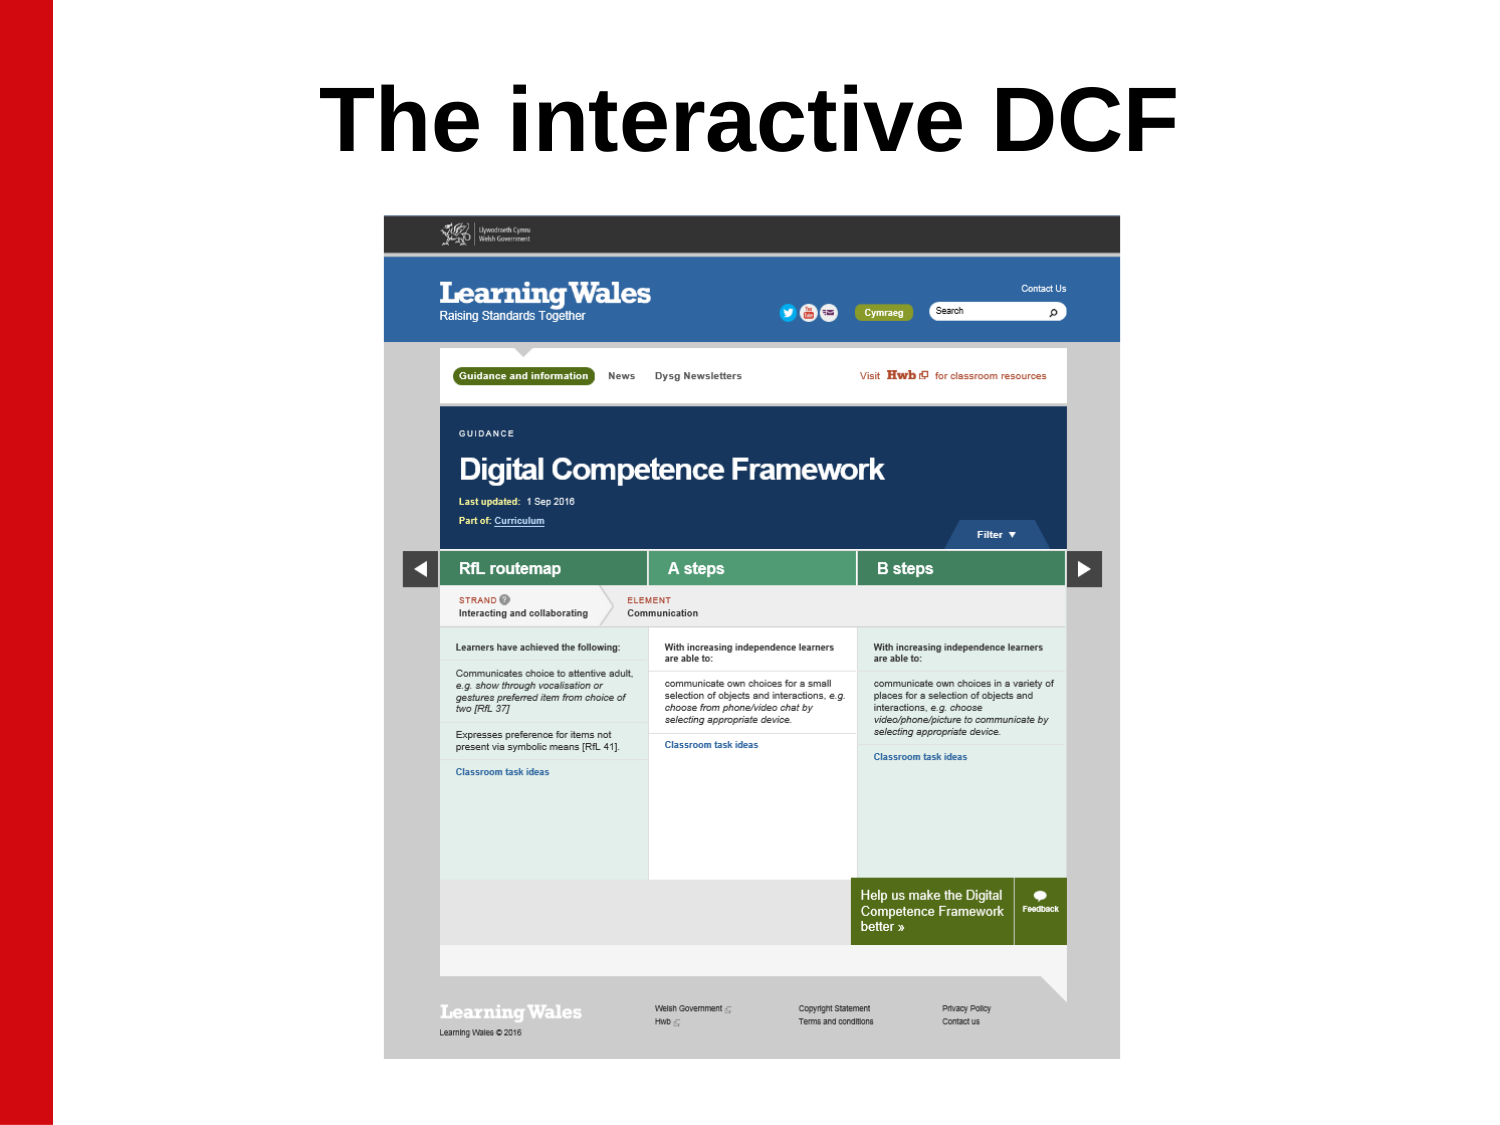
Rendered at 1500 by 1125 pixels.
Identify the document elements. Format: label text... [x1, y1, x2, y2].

title The interactive DCF [75, 45, 1425, 209]
picture [0, 0, 53, 1125]
picture [383, 215, 1121, 1059]
